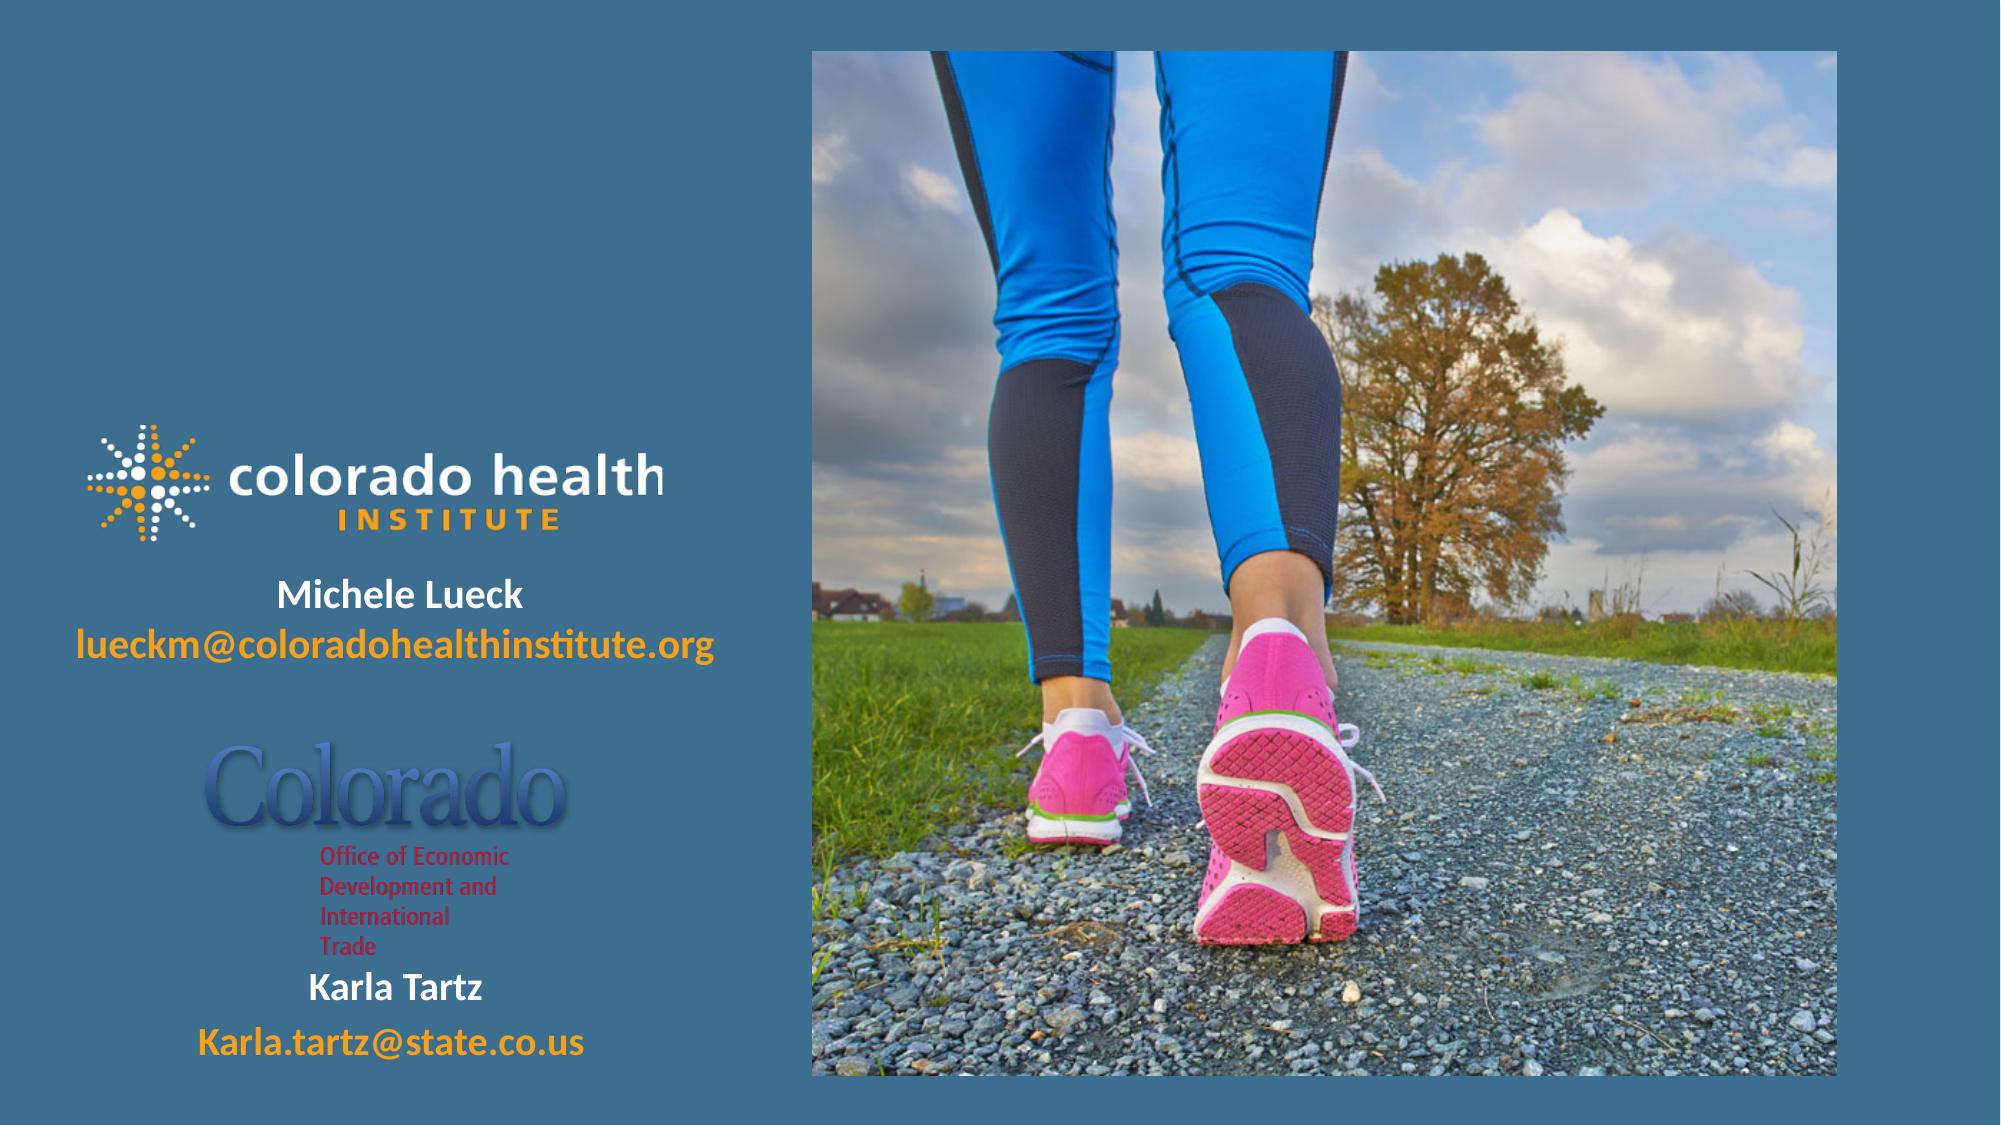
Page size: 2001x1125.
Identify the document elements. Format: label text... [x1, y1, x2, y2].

picture [812, 51, 1837, 1076]
picture [199, 737, 576, 956]
text_box Michele Lueck lueckm@coloradohealthinstitute.org [50, 559, 750, 725]
text_box Karla Tartz Karla.tartz@state.co.us [0, 936, 806, 1074]
